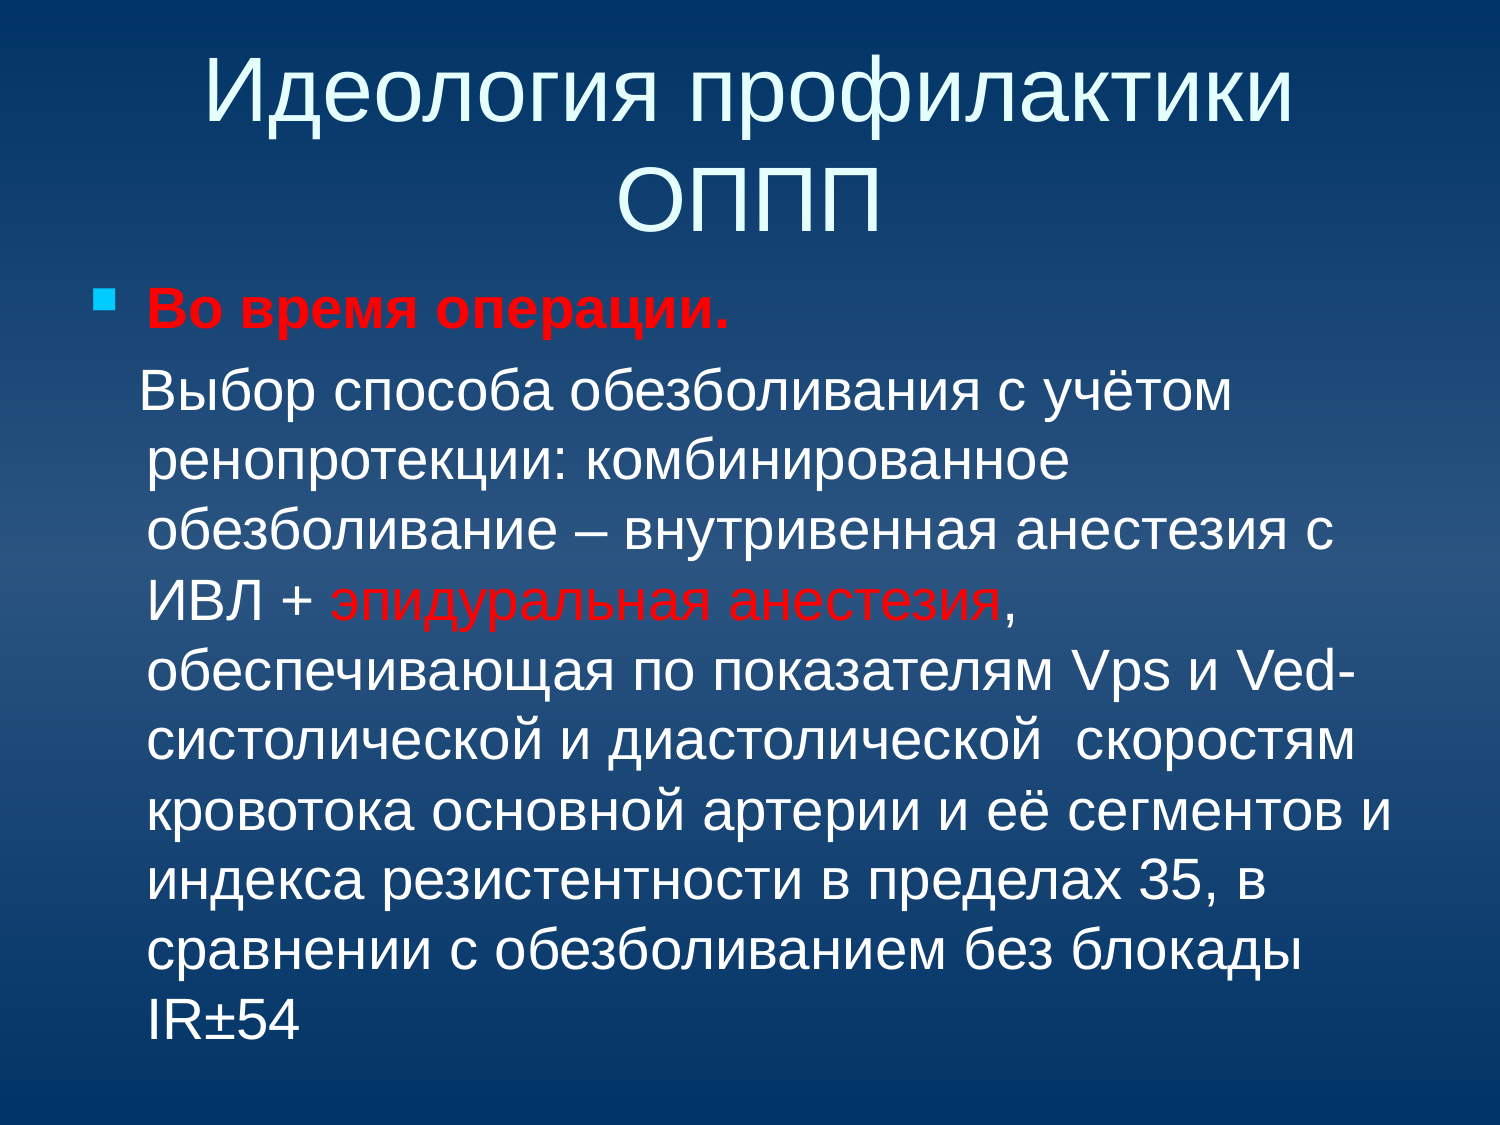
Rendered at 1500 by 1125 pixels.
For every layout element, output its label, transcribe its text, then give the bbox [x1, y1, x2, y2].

title Идеология профилактики ОППП [74, 45, 1426, 234]
list Во время операции. Выбор способа обезболивания с учётом ренопротекции: комбинированное обезболивание – внутривенная анестезия с ИВЛ + эпидуральная анестезия, обеспечивающая по показателям Vps и Ved- систолической и диастолической скоростям кровотока основной артерии и её сегментов и индекса резистентности в пределах 35, в сравнении с обезболиванием без блокады IR±54 [74, 262, 1426, 1006]
